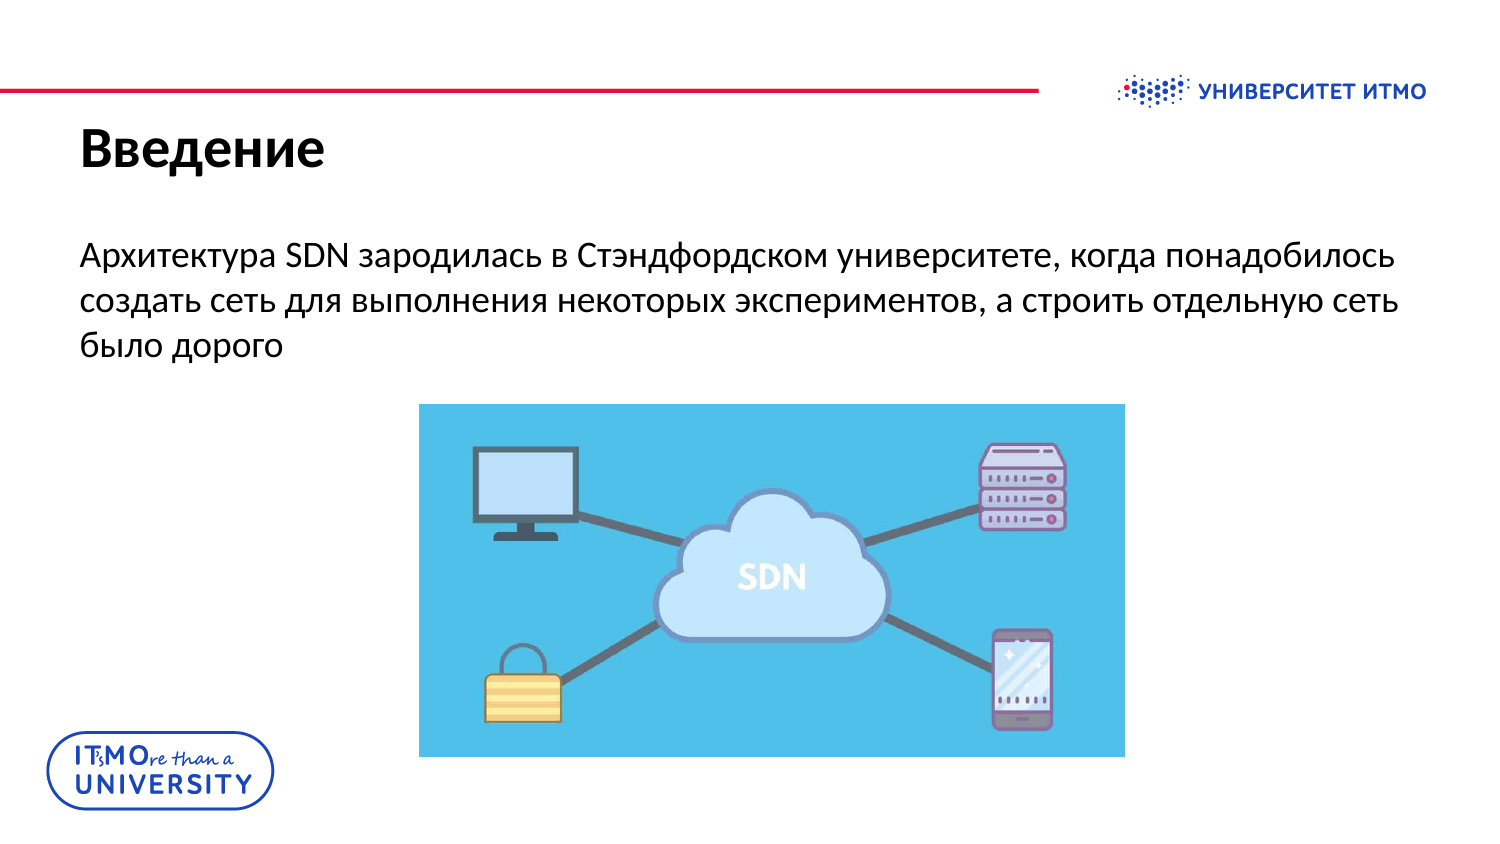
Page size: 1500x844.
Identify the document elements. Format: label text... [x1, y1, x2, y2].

title Введение [64, 114, 1314, 187]
text_box Архитектура SDN зародилась в Стэндфордском университете, когда понадобилось создать сеть для выполнения некоторых экспериментов, а строить отдельную сеть было дорого [64, 222, 1480, 373]
picture [0, 0, 1500, 844]
